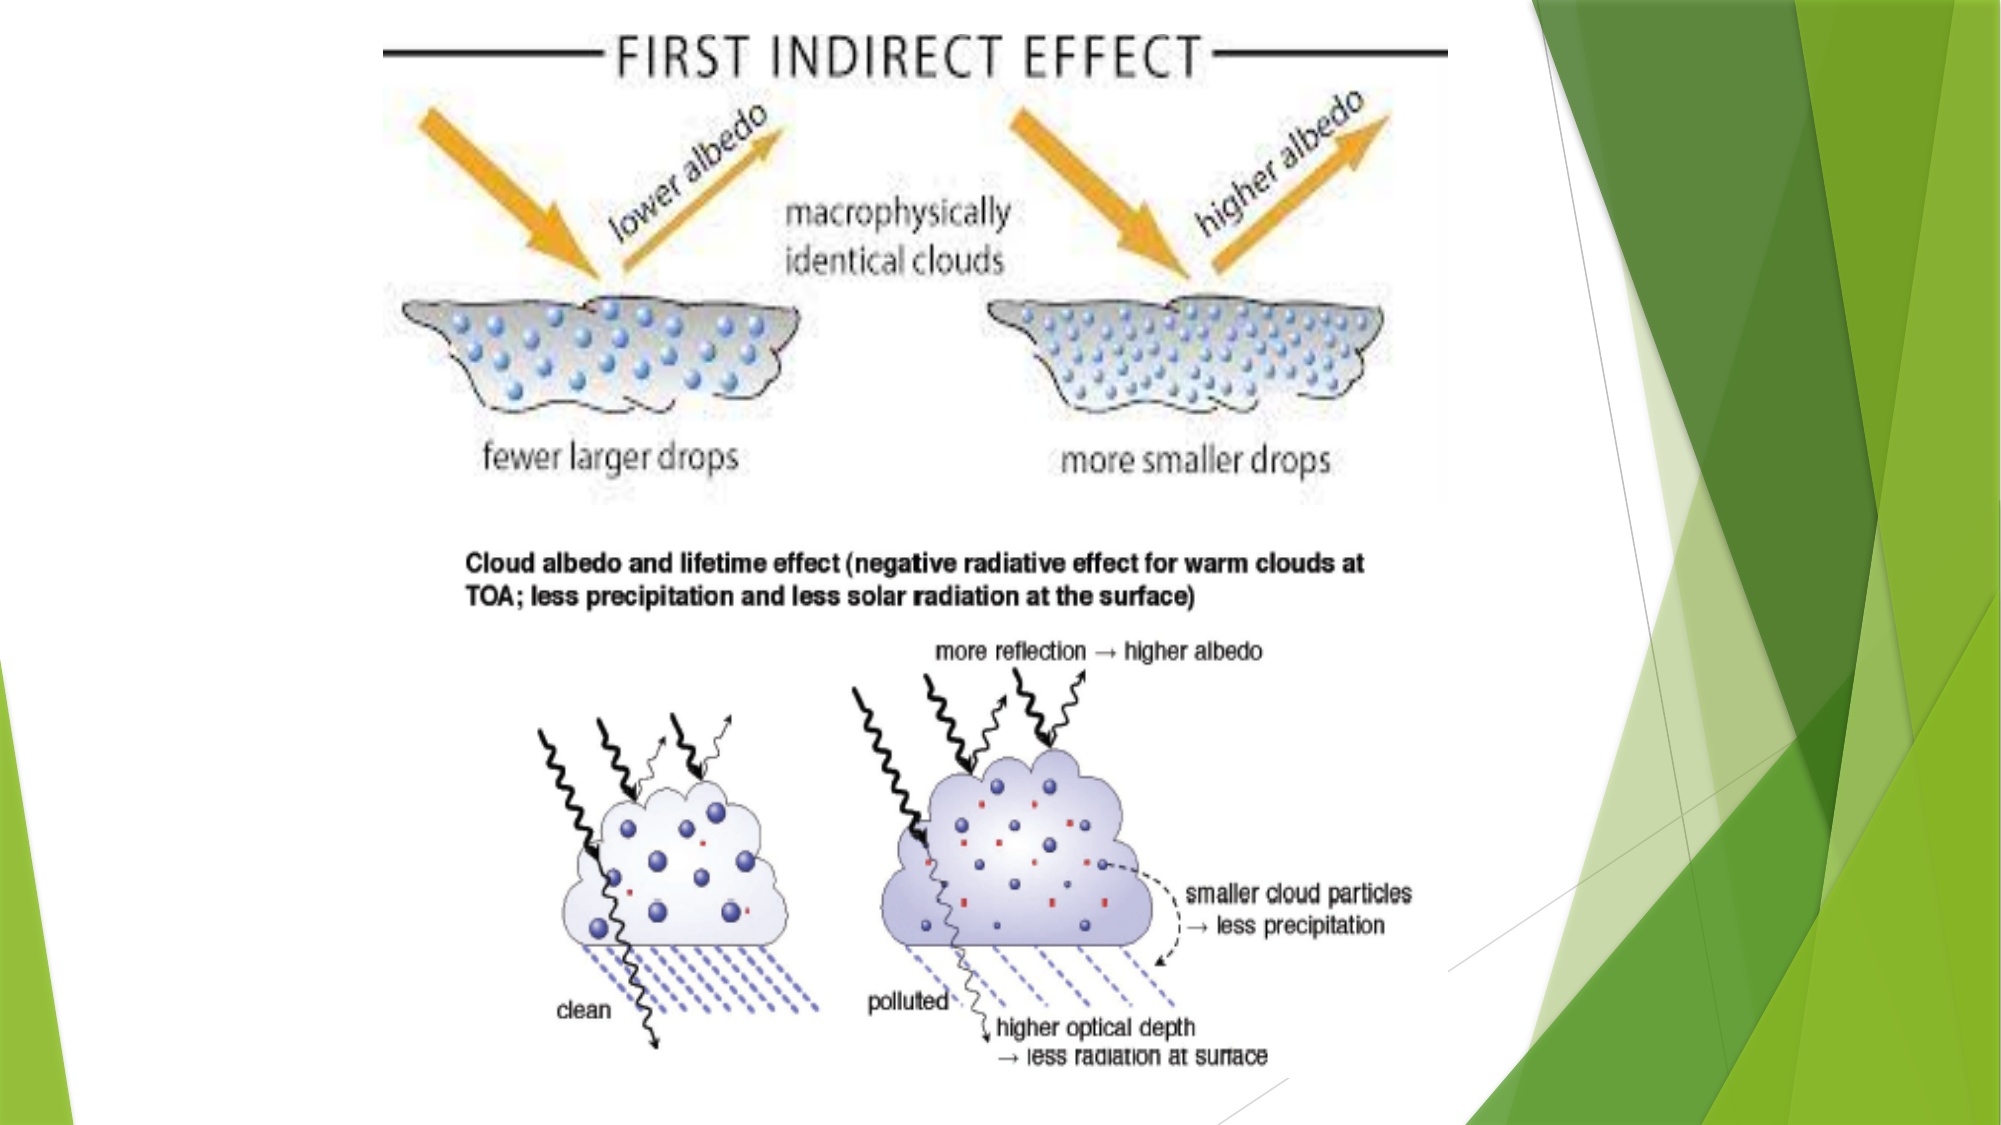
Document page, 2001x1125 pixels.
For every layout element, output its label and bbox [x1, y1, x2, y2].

picture [448, 543, 1449, 1079]
picture [382, 34, 1449, 506]
